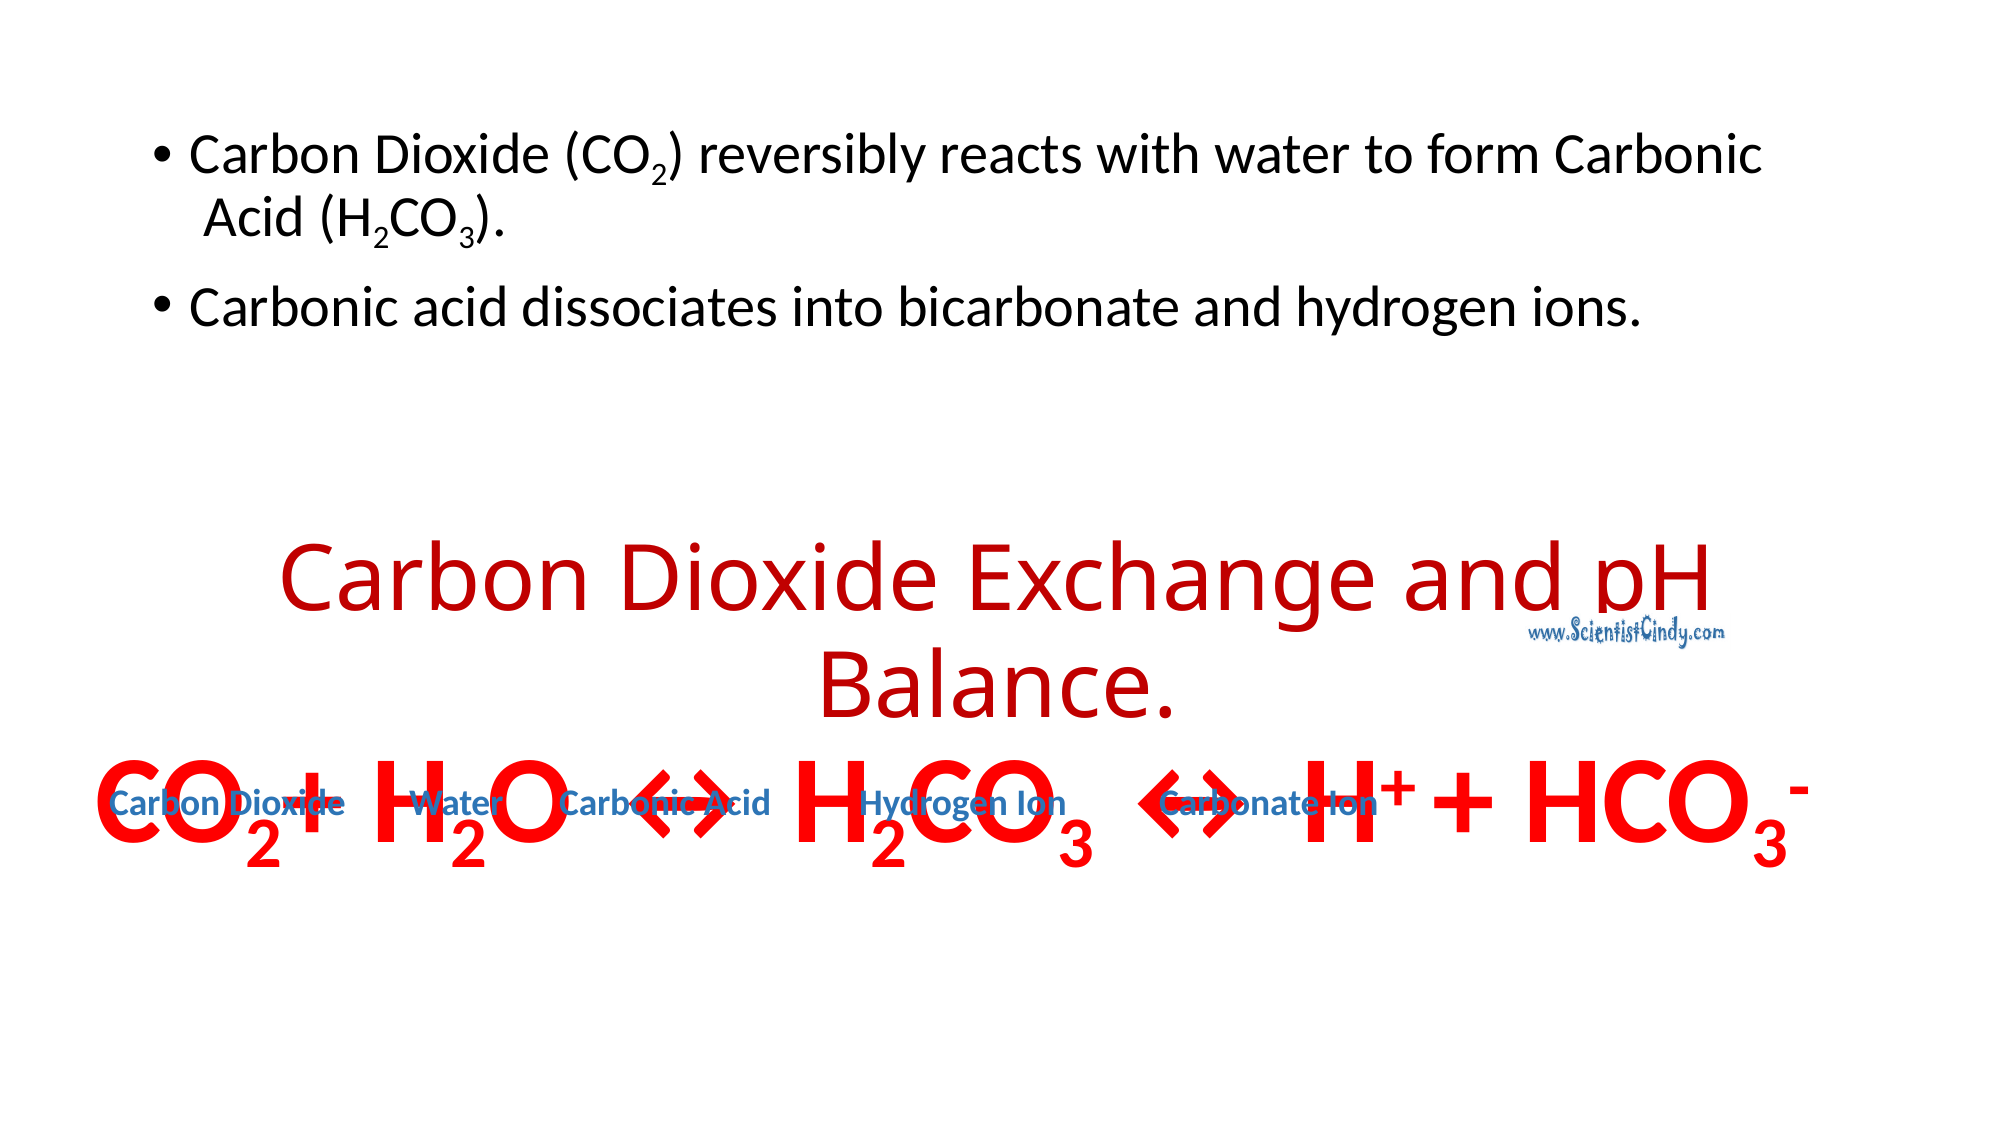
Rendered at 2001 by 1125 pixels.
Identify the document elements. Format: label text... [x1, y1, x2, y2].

text_box Carbon Dioxide Water Carbonic Acid Hydrogen Ion Carbonate Ion [107, 775, 1795, 823]
text_box Carbon Dioxide (CO2) reversibly reacts with water to form Carbonic Acid (H2CO3). Carbonic acid dissociates into bicarbonate and hydrogen ions. [146, 119, 1775, 339]
text_box [1521, 613, 1731, 651]
text_box Carbon Dioxide Exchange and pH Balance. CO2+ H2O ↔ H2CO3 ↔ H+ + HCO3- [87, 519, 1853, 883]
